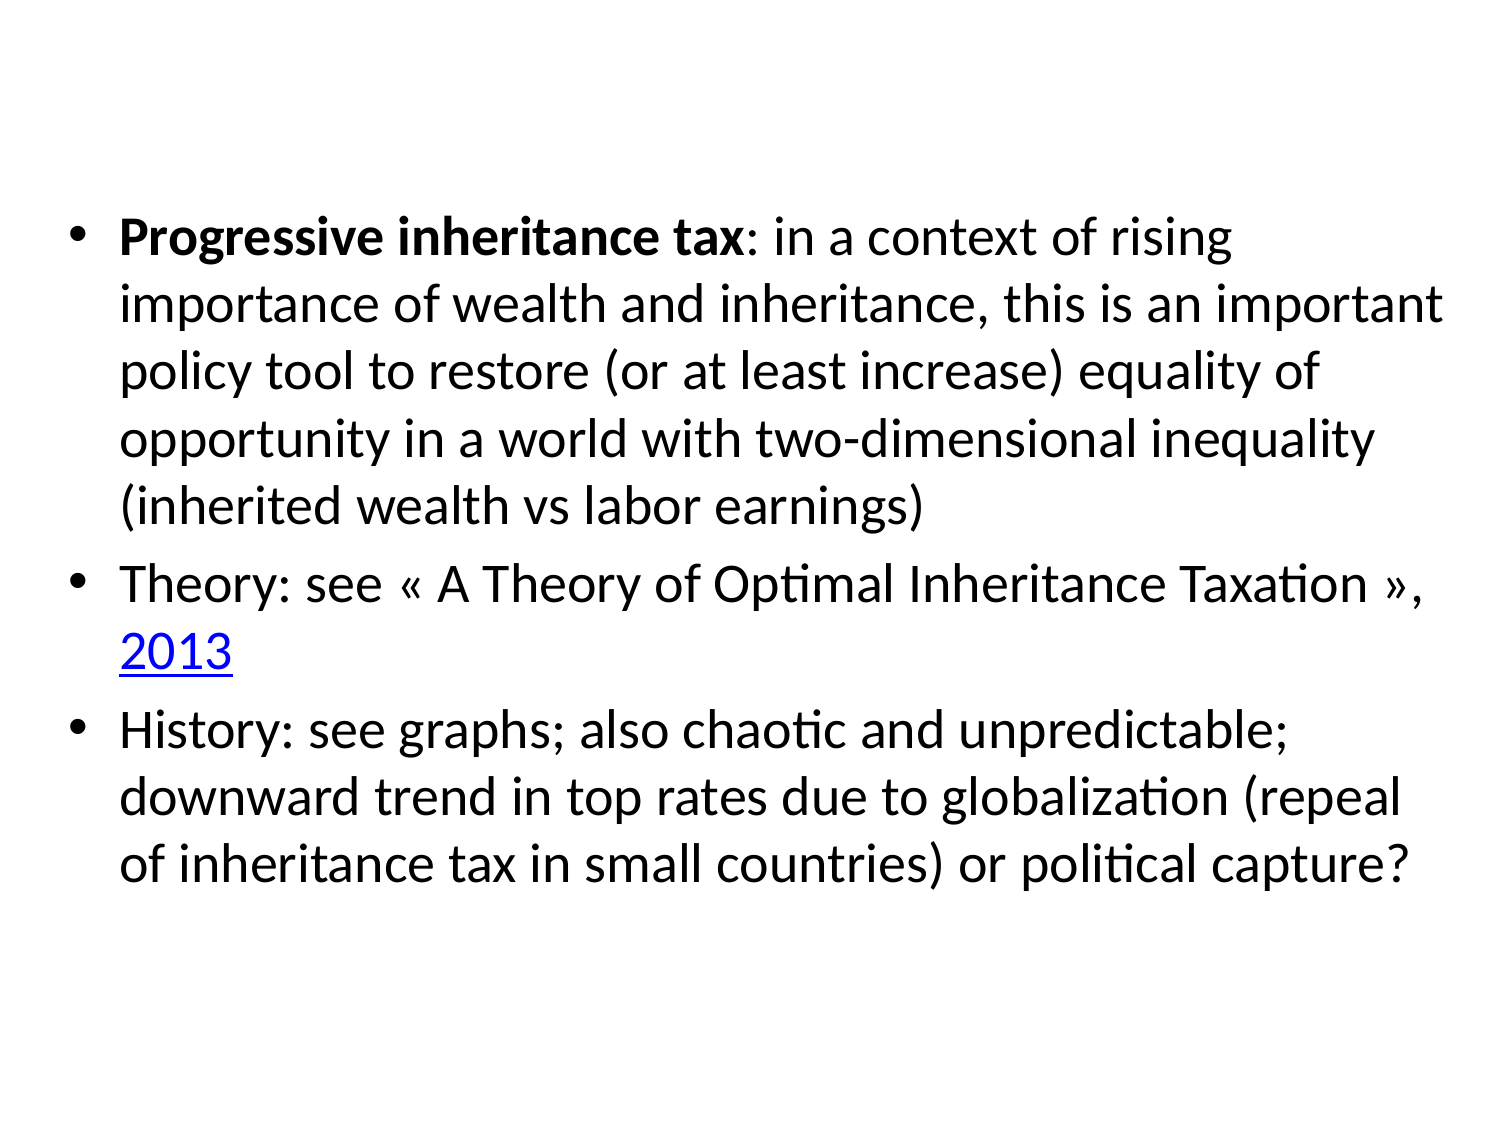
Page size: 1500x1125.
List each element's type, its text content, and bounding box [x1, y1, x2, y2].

list Progressive inheritance tax: in a context of rising importance of wealth and inheritance, this is an important policy tool to restore (or at least increase) equality of opportunity in a world with two-dimensional inequality (inherited wealth vs labor earnings) Theory: see « A Theory of Optimal Inheritance Taxation », 2013 History: see graphs; also chaotic and unpredictable; downward trend in top rates due to globalization (repeal of inheritance tax in small countries) or political capture? [53, 113, 1471, 988]
